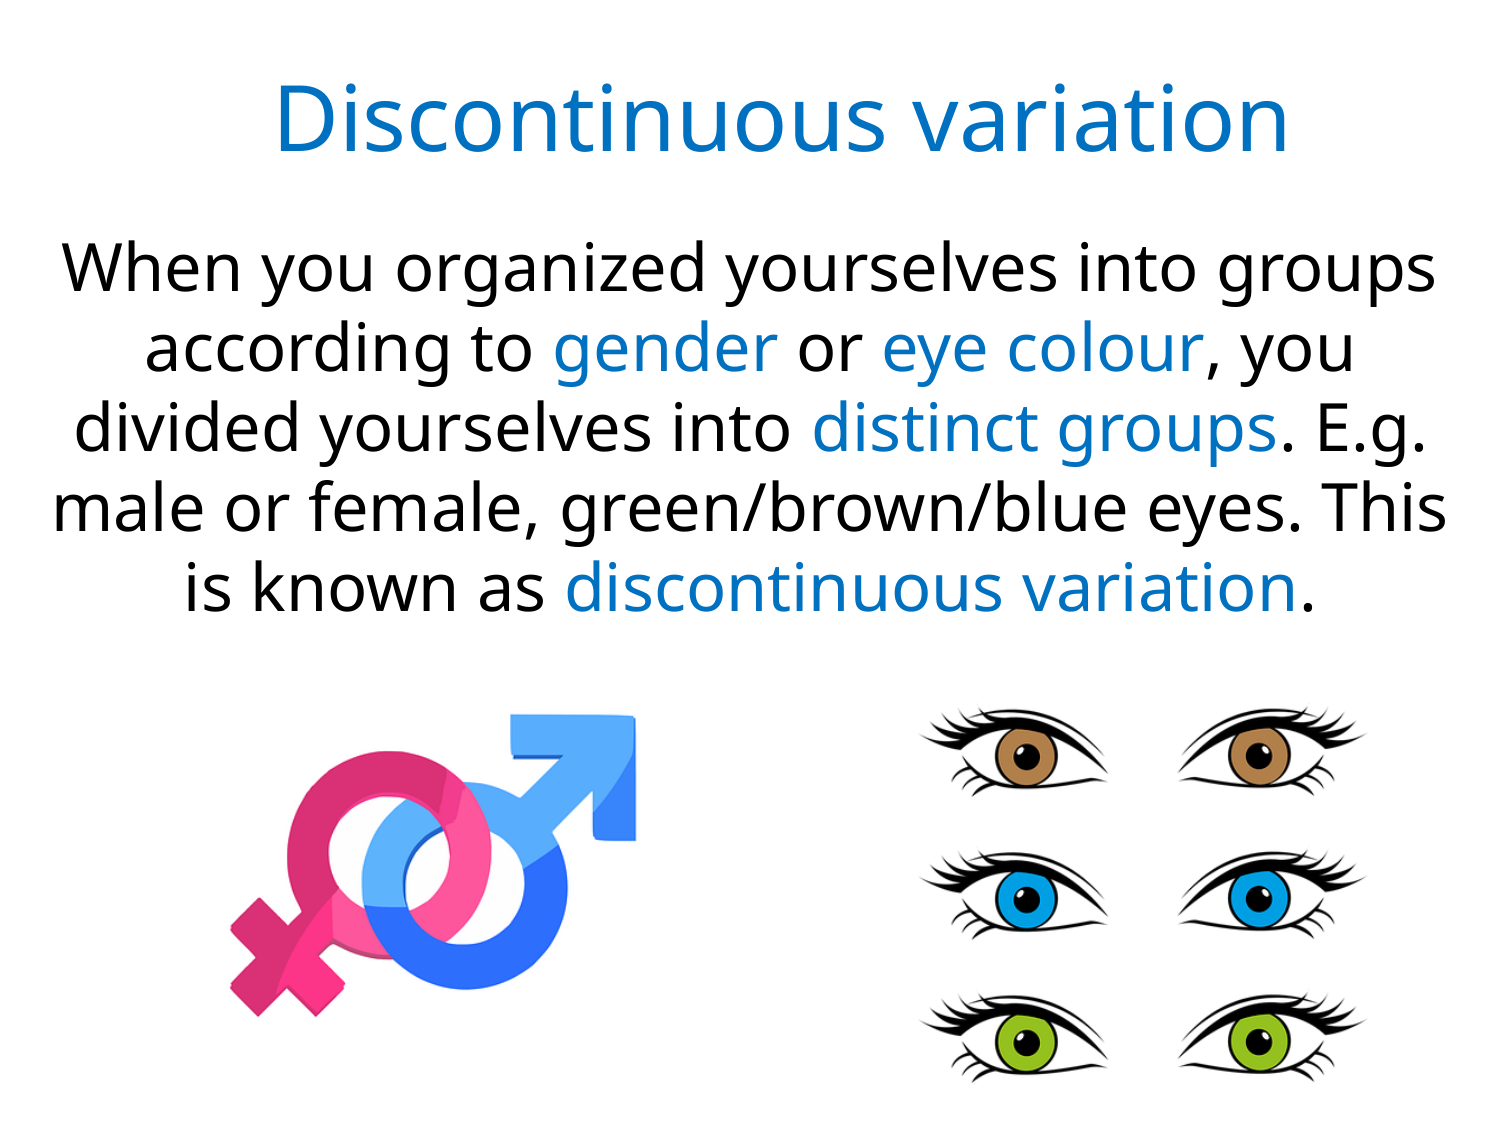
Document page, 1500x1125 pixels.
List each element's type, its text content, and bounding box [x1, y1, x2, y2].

text_box When you organized yourselves into groups according to gender or eye colour, you divided yourselves into distinct groups. E.g. male or female, green/brown/blue eyes. This is known as discontinuous variation. [26, 217, 1475, 632]
text_box Discontinuous variation [257, 52, 1309, 177]
picture [182, 665, 684, 1067]
picture [918, 702, 1368, 1083]
